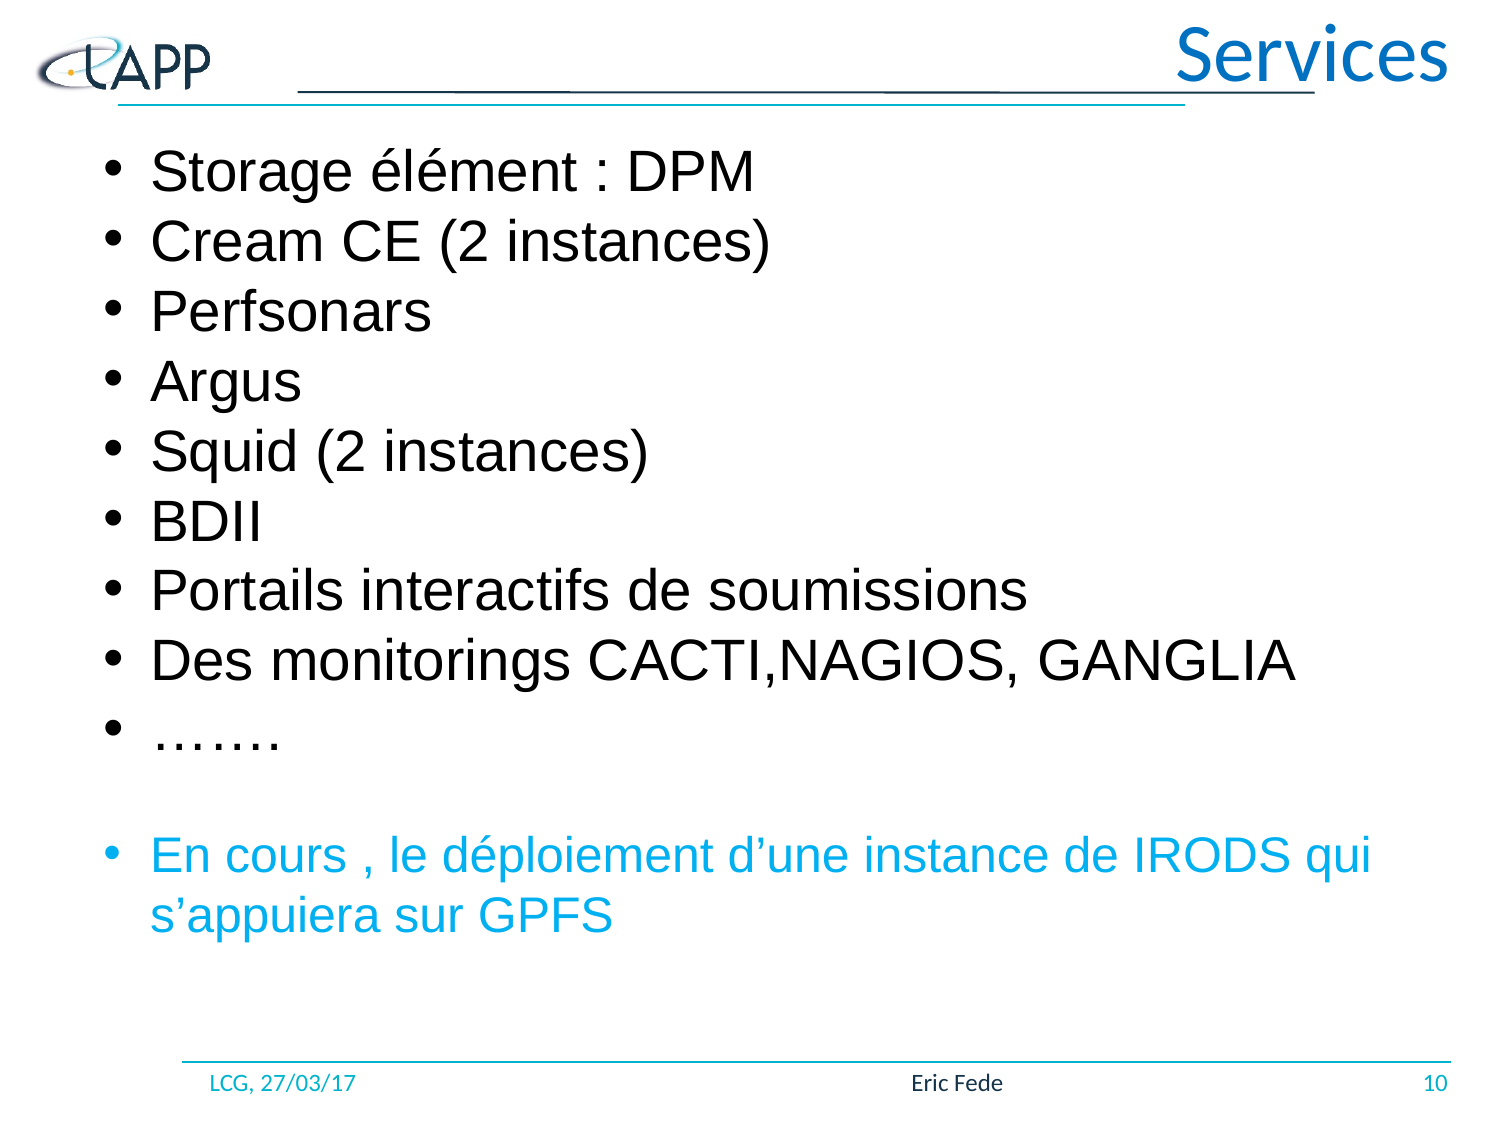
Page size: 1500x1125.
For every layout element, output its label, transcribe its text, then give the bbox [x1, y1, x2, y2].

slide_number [194, 1058, 628, 1111]
slide_number 10 [1293, 1058, 1463, 1111]
picture [32, 33, 210, 93]
text_box Storage élément : DPM Cream CE (2 instances) Perfsonars Argus Squid (2 instances) BDII Portails interactifs de soumissions Des monitorings CACTI,NAGIOS, GANGLIA ……. En cours , le déploiement d’une instance de IRODS qui s’appuiera sur GPFS [88, 125, 1463, 1010]
footer Eric Fede [704, 1058, 1211, 1111]
title Services [371, 10, 1466, 86]
